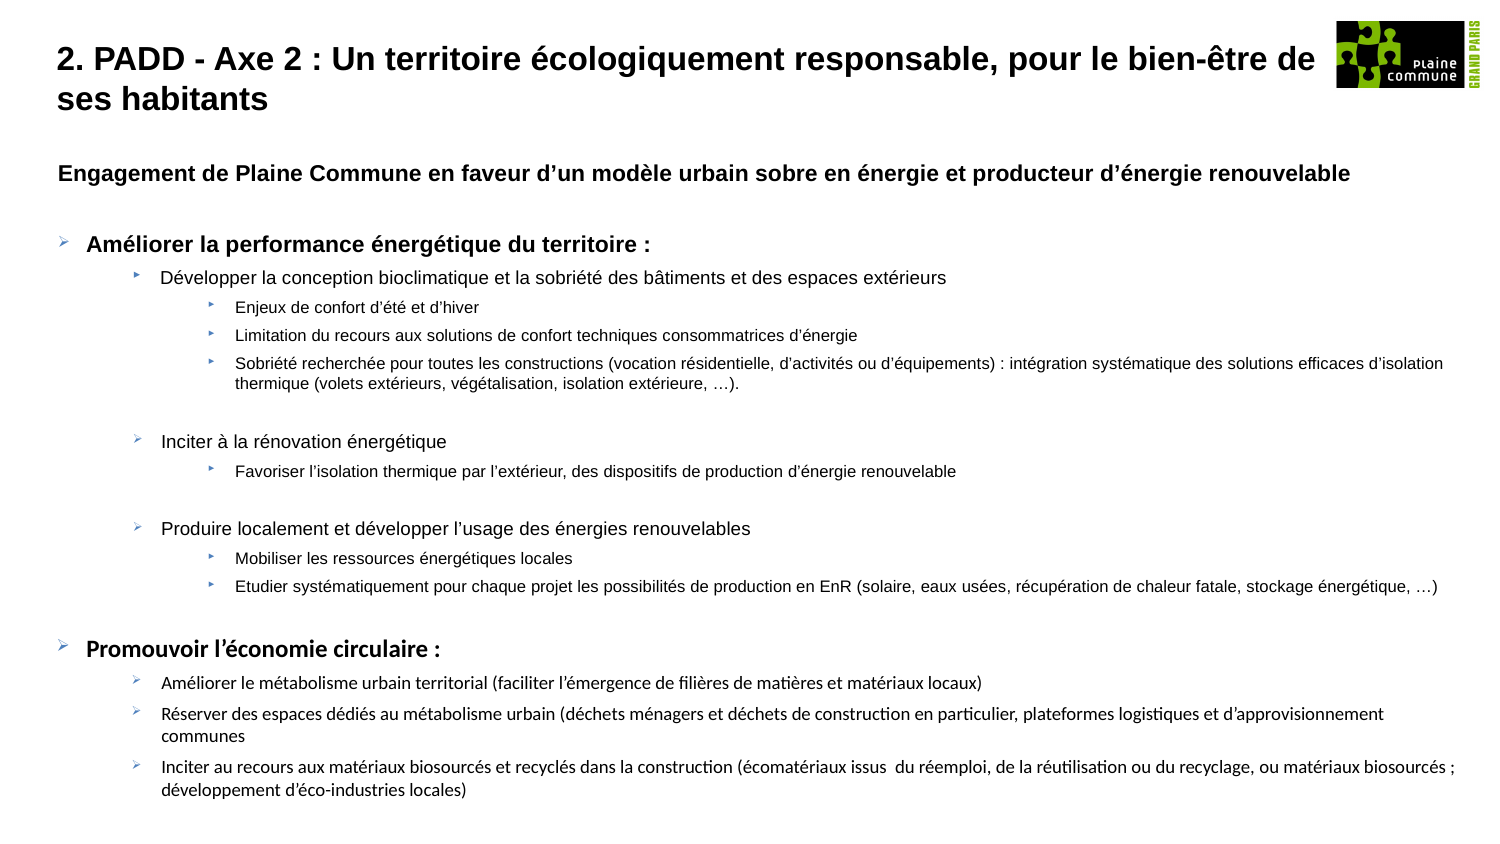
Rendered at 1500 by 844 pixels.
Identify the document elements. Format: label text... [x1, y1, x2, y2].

text_box 2. PADD - Axe 2 : Un territoire écologiquement responsable, pour le bien-être de ses habitants [41, 30, 1334, 150]
picture [1333, 16, 1484, 91]
text_box Engagement de Plaine Commune en faveur d’un modèle urbain sobre en énergie et producteur d’énergie renouvelable Améliorer la performance énergétique du territoire : Développer la conception bioclimatique et la sobriété des bâtiments et des espaces extérieurs Enjeux de confort d’été et d’hiver Limitation du recours aux solutions de confort techniques consommatrices d’énergie Sobriété recherchée pour toutes les constructions (vocation résidentielle, d’activités ou d’équipements) : intégration systématique des solutions efficaces d’isolation thermique (volets extérieurs, végétalisation, isolation extérieure, …). Inciter à la rénovation énergétique Favoriser l’isolation thermique par l’extérieur, des dispositifs de production d’énergie renouvelable Produire localement et développer l’usage des énergies renouvelables Mobiliser les ressources énergétiques locales Etudier systématiquement pour chaque projet les possibilités de production en EnR (solaire, eaux usées, récupération de chaleur fatale, stockage énergétique, …) Promouvoir l’économie circulaire : Améliorer le métabolisme urbain territorial (faciliter l’émergence de filières de matières et matériaux locaux) Réserver des espaces dédiés au métabolisme urbain (déchets ménagers et déchets de construction en particulier, plateformes logistiques et d’approvisionnement communes Inciter au recours aux matériaux biosourcés et recyclés dans la construction (écomatériaux issus du réemploi, de la réutilisation ou du recyclage, ou matériaux biosourcés ; développement d’éco-industries locales) [41, 150, 1484, 783]
